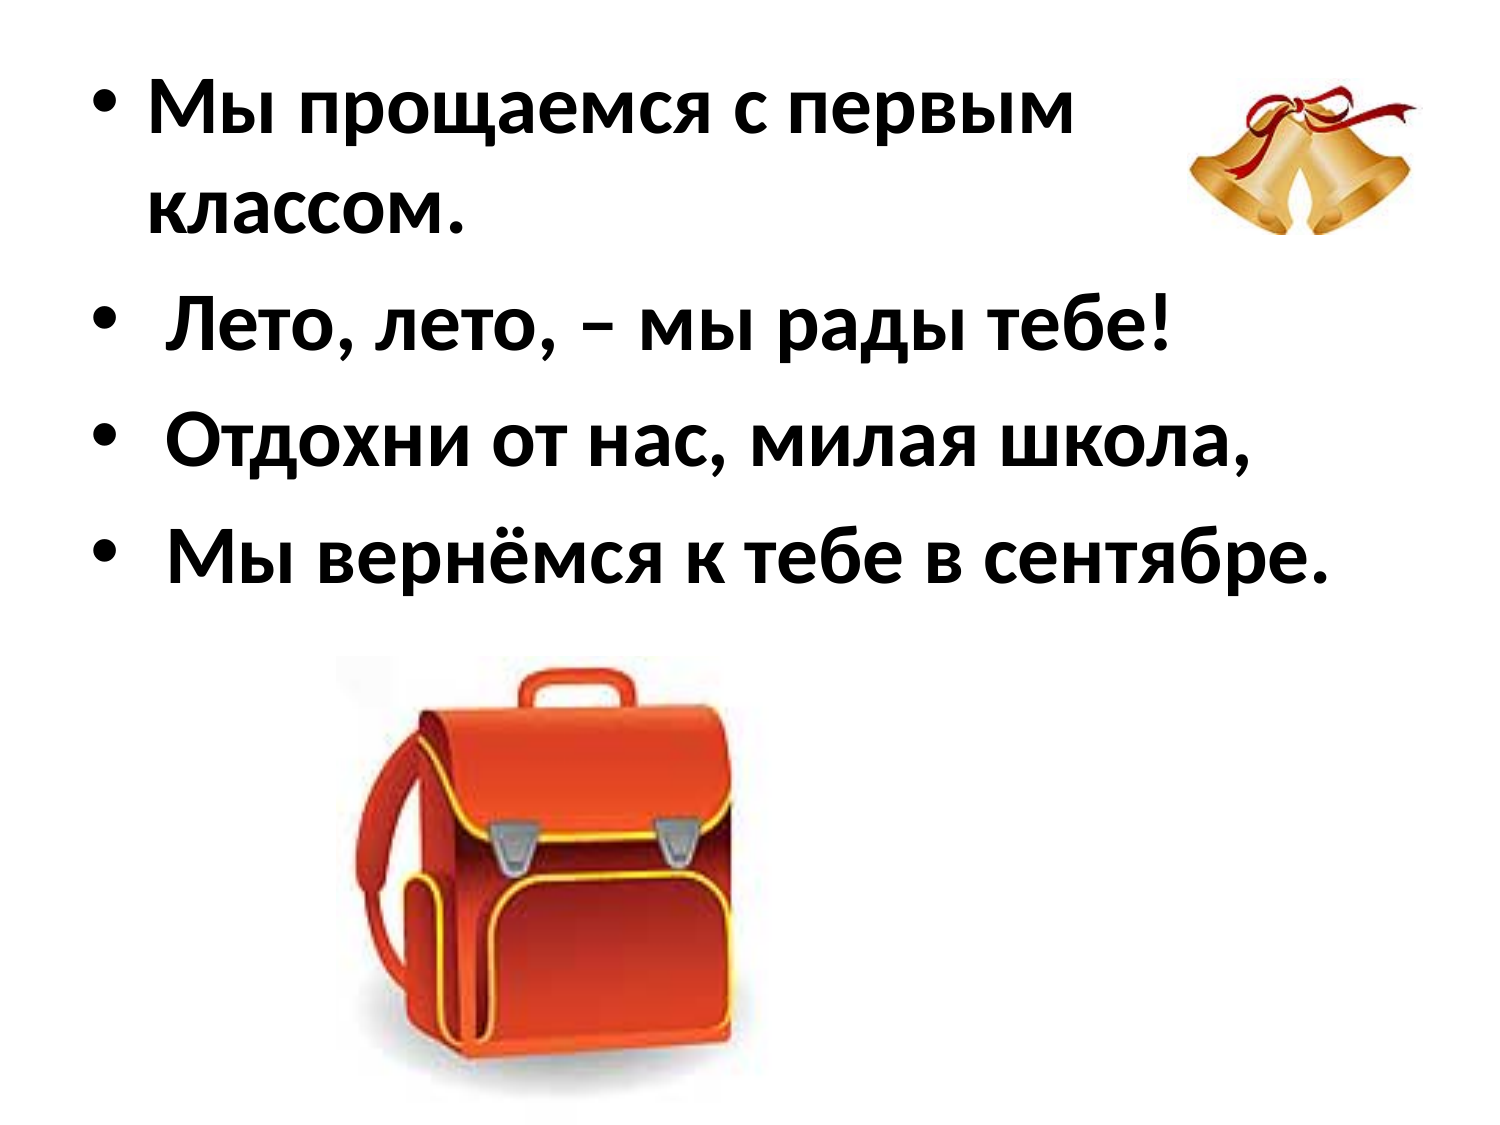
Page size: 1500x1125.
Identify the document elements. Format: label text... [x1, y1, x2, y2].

list Мы прощаемся с первым классом. Лето, лето, – мы рады тебе! Отдохни от нас, милая школа, Мы вернёмся к тебе в сентябре. [75, 42, 1425, 1005]
picture [336, 656, 786, 1125]
picture [1186, 77, 1423, 235]
